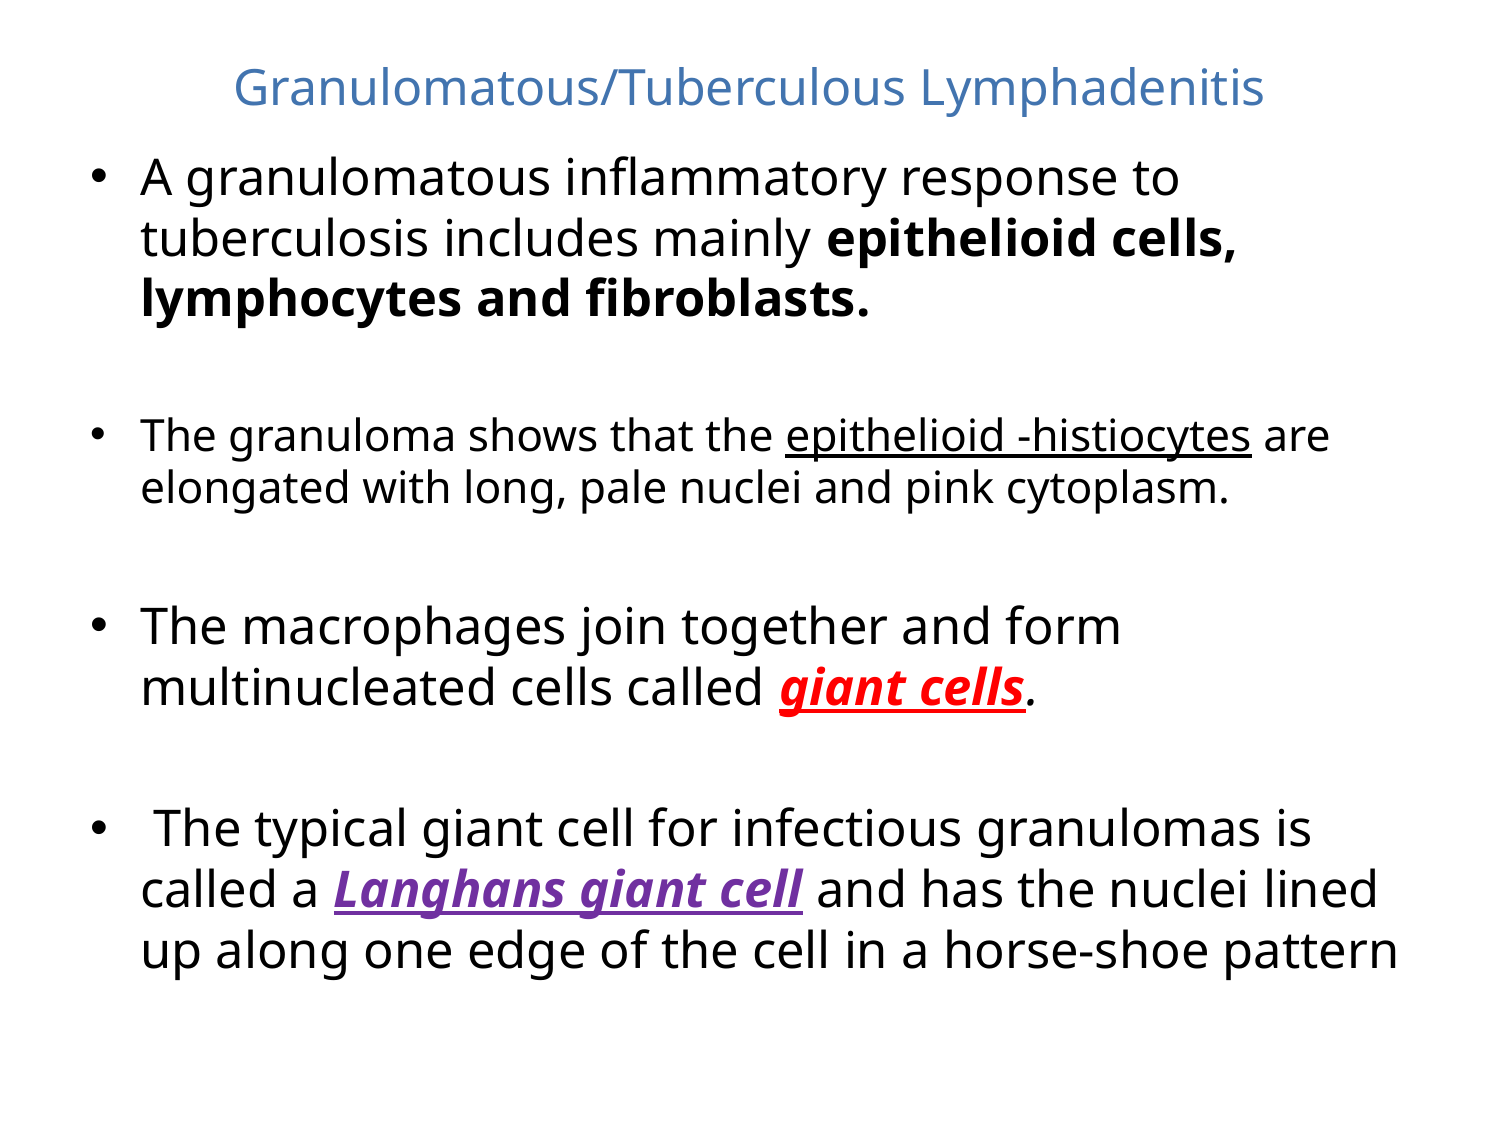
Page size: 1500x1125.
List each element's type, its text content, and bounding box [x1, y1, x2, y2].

title Granulomatous/Tuberculous Lymphadenitis [75, 45, 1425, 126]
list A granulomatous inflammatory response to tuberculosis includes mainly epithelioid cells, lymphocytes and fibroblasts. The granuloma shows that the epithelioid -histiocytes are elongated with long, pale nuclei and pink cytoplasm. The macrophages join together and form multinucleated cells called giant cells. The typical giant cell for infectious granulomas is called a Langhans giant cell and has the nuclei lined up along one edge of the cell in a horse-shoe pattern [75, 137, 1425, 1005]
